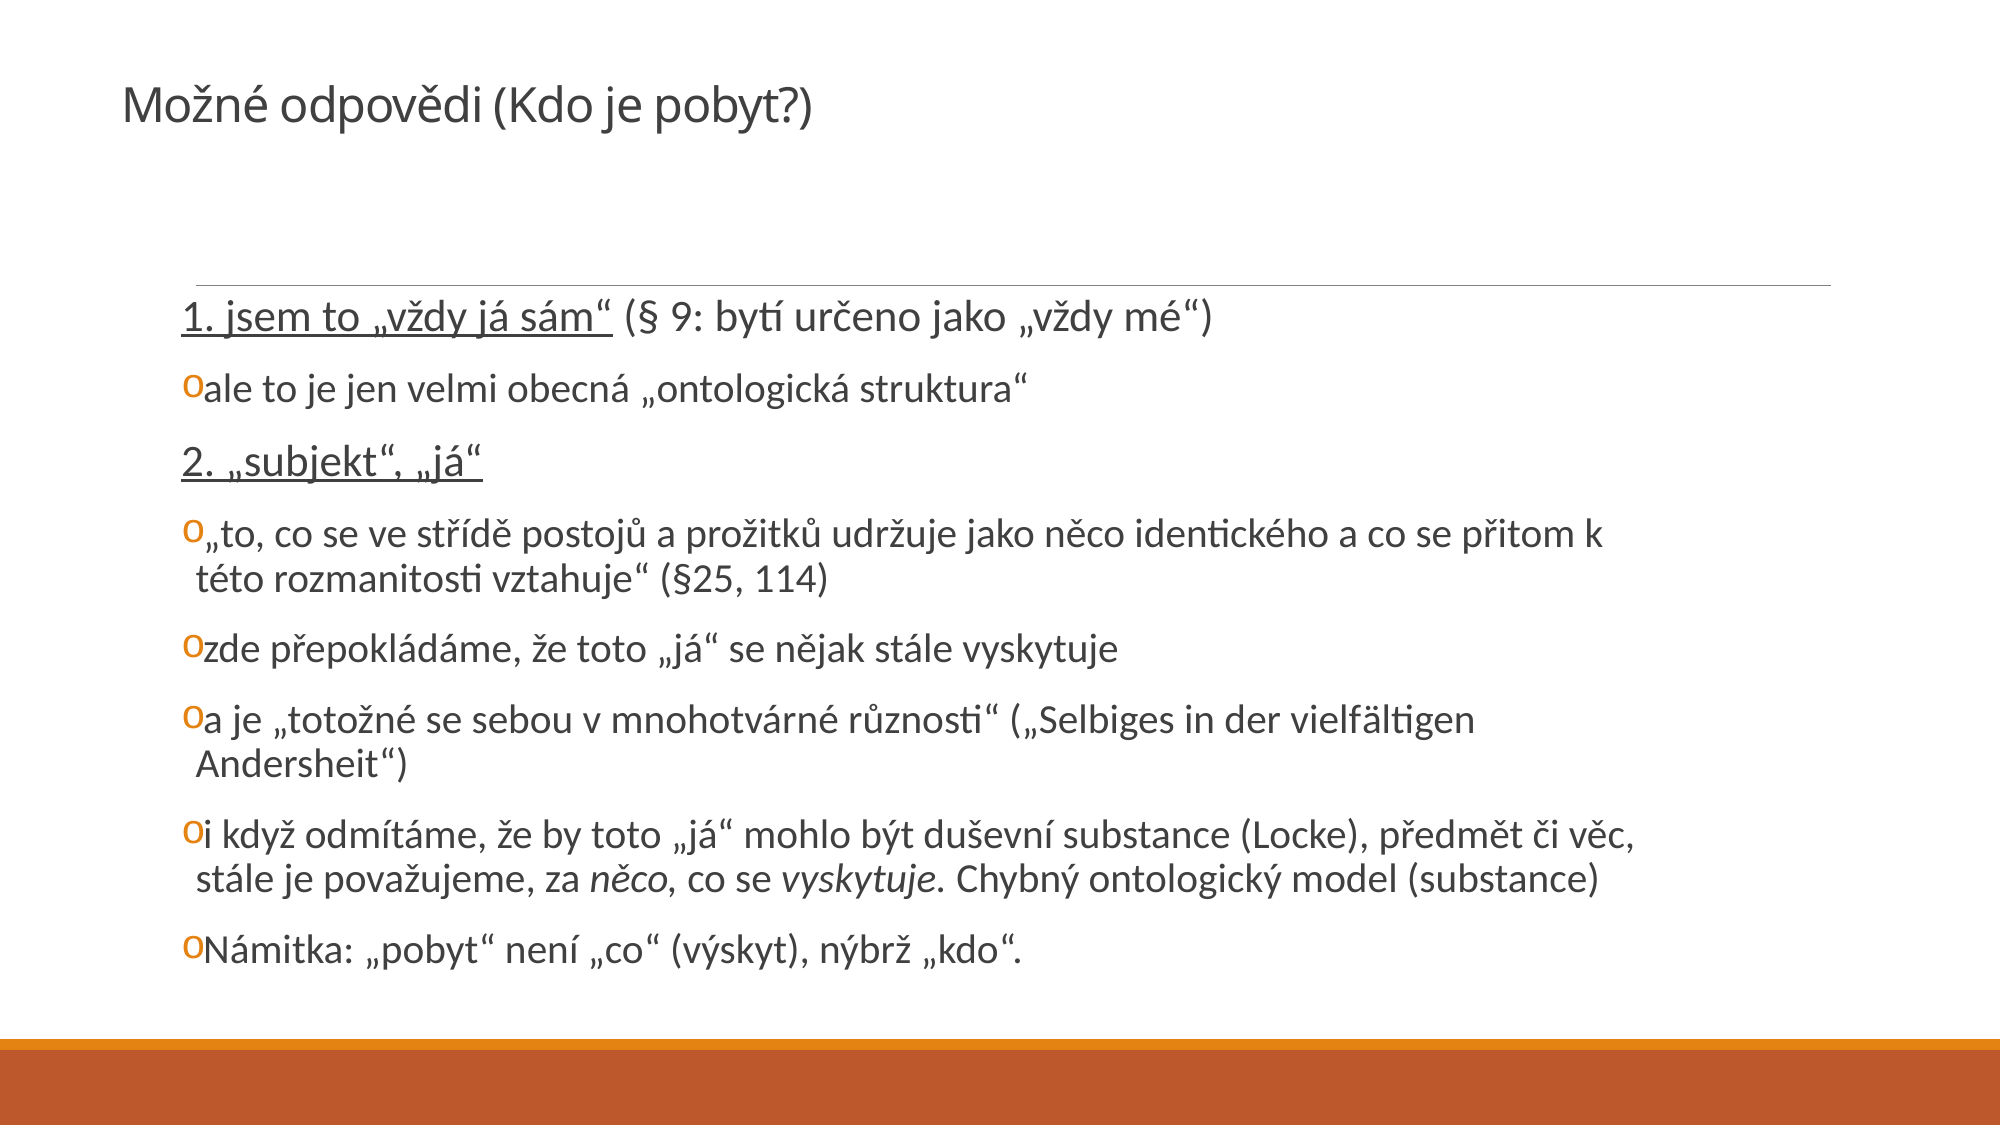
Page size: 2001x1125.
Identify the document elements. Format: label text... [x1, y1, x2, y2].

title Možné odpovědi (Kdo je pobyt?) [106, 74, 1649, 199]
list 1. jsem to „vždy já sám“ (§ 9: bytí určeno jako „vždy mé“) ale to je jen velmi obecná „ontologická struktura“ 2. „subjekt“, „já“ „to, co se ve střídě postojů a prožitků udržuje jako něco identického a co se přitom k této rozmanitosti vztahuje“ (§25, 114) zde přepokládáme, že toto „já“ se nějak stále vyskytuje a je „totožné se sebou v mnohotvárné různosti“ („Selbiges in der vielfältigen Andersheit“) i když odmítáme, že by toto „já“ mohlo být duševní substance (Locke), předmět či věc, stále je považujeme, za něco, co se vyskytuje. Chybný ontologický model (substance) Námitka: „pobyt“ není „co“ (výskyt), nýbrž „kdo“. [181, 284, 1649, 1025]
